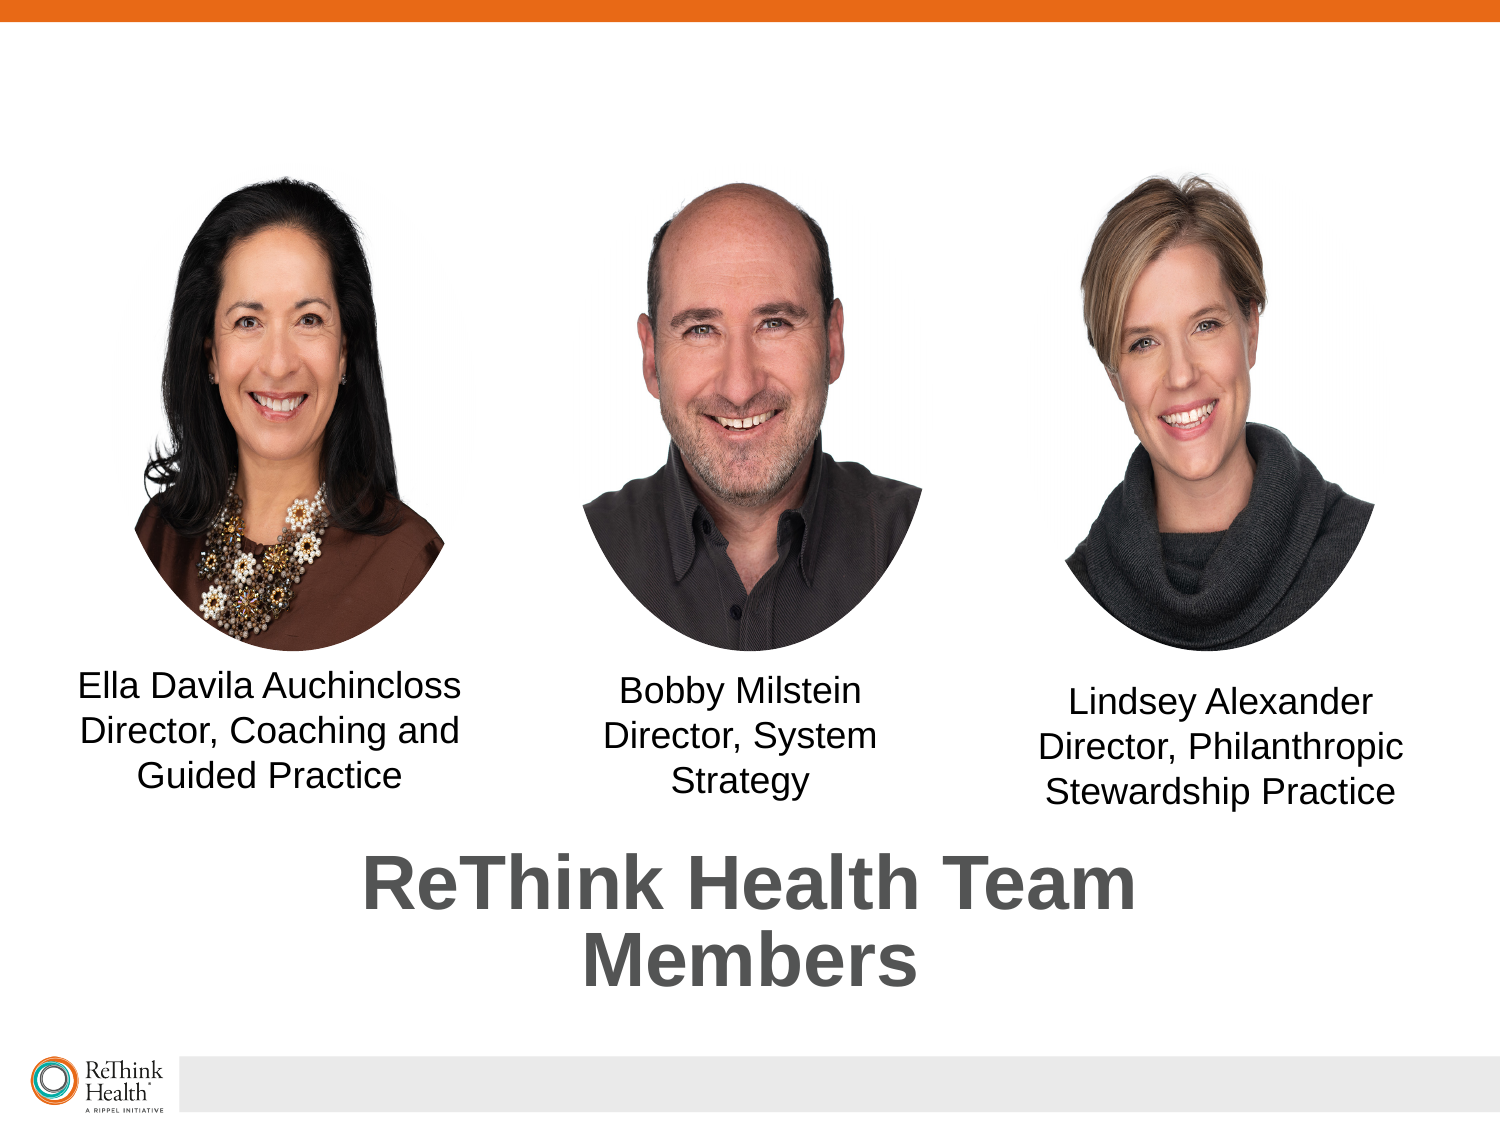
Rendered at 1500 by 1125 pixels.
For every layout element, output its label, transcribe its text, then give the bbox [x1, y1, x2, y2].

text_box Ella Davila Auchincloss Director, Coaching and Guided Practice [66, 660, 473, 796]
picture [1024, 163, 1390, 652]
picture [567, 163, 933, 652]
text_box Bobby Milstein Director, System Strategy [537, 666, 944, 802]
picture [110, 163, 476, 652]
picture [30, 1056, 1500, 1113]
text_box Lindsey Alexander Director, Philanthropic Stewardship Practice [1017, 677, 1424, 813]
title ReThink Health Team Members [221, 839, 1279, 1011]
